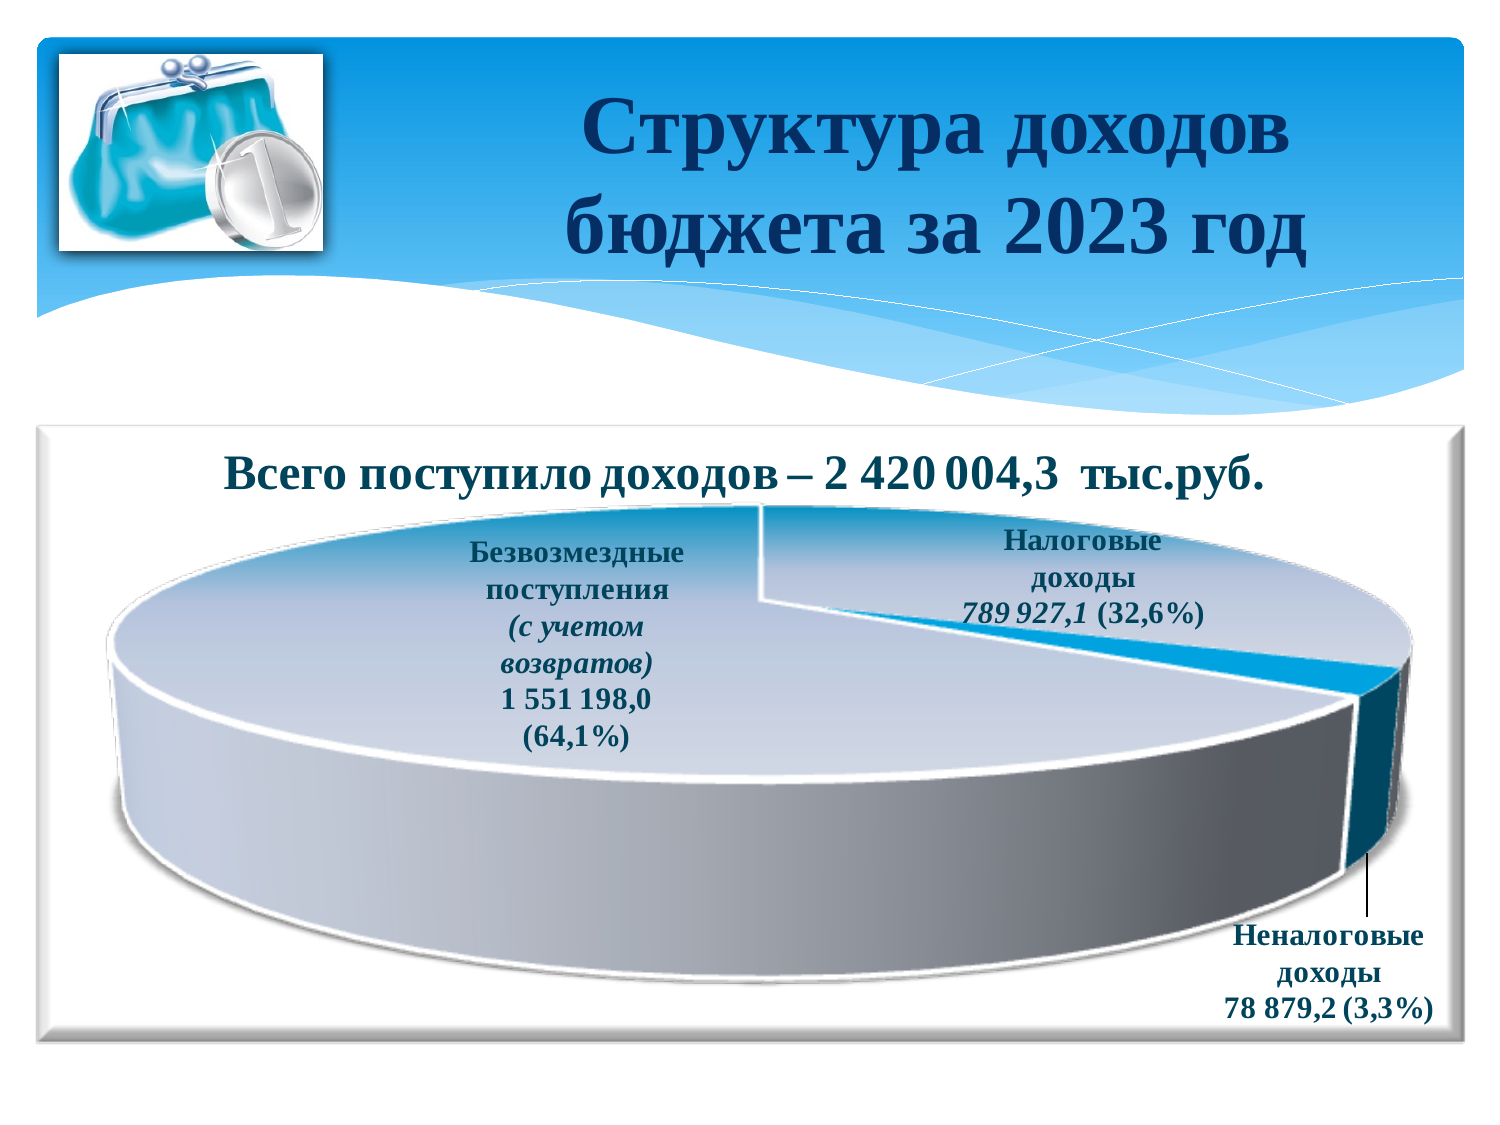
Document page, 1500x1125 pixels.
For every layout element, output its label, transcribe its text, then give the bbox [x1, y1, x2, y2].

picture [59, 54, 326, 252]
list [29, 417, 1471, 1050]
title Структура доходов бюджета за 2023 год [407, 90, 1466, 251]
